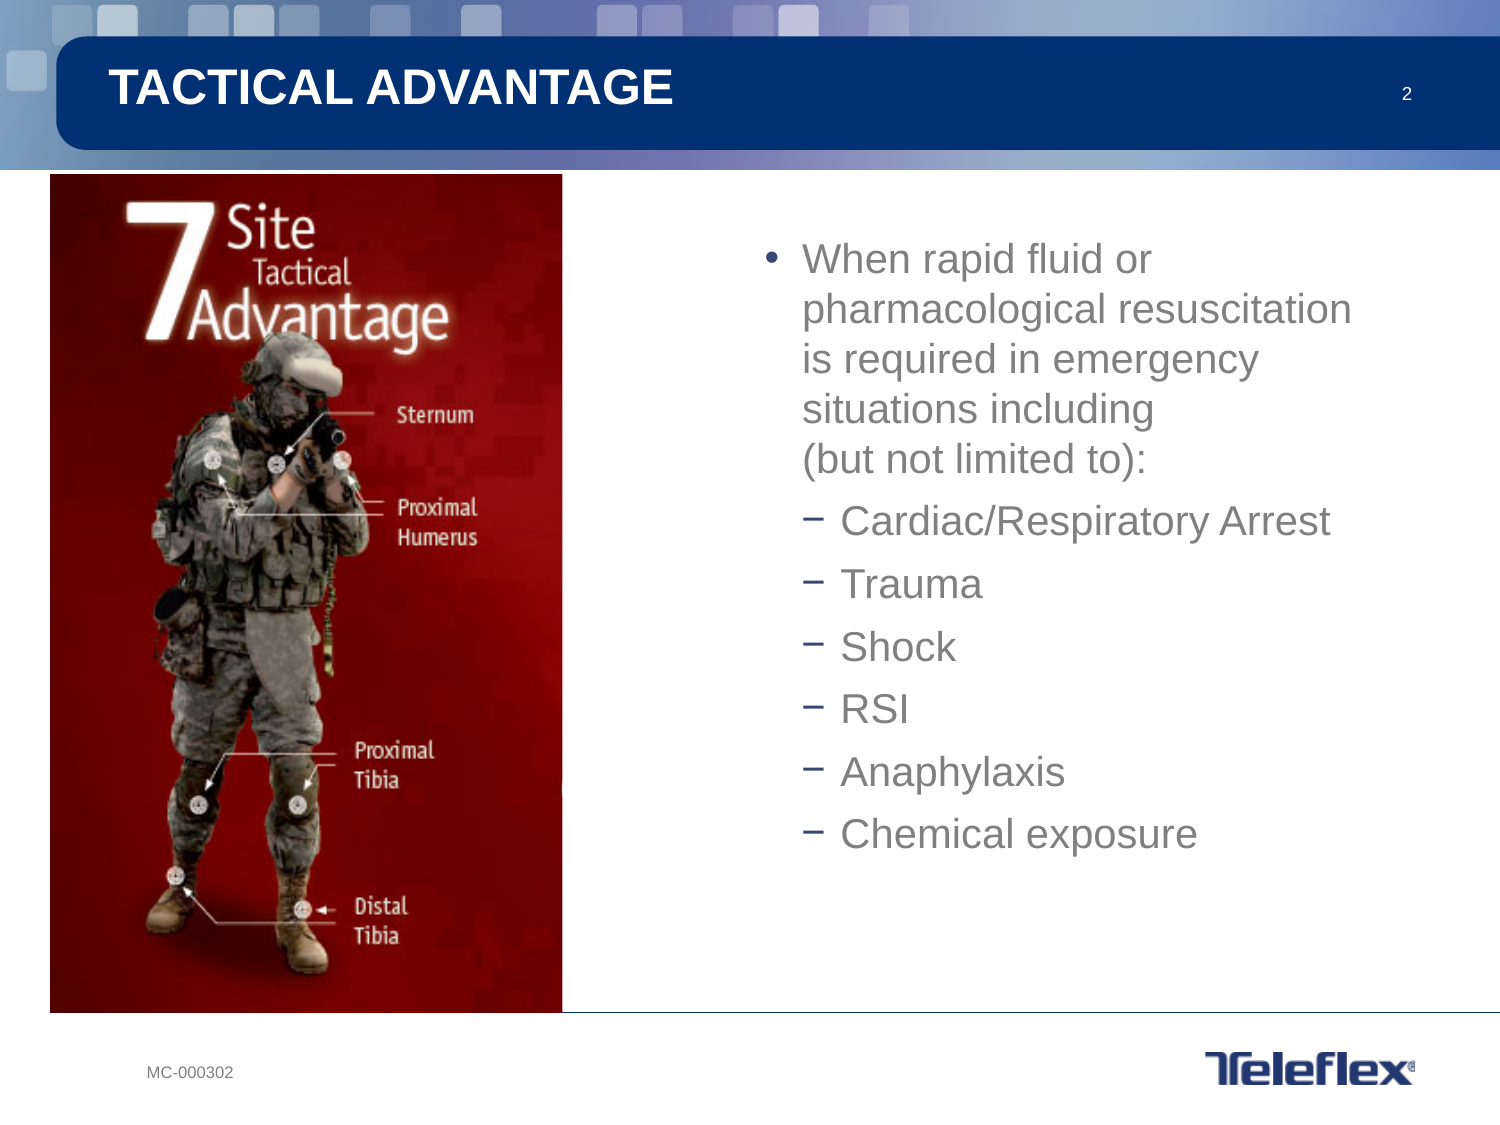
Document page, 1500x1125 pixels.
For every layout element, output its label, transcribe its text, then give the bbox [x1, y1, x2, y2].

list When rapid fluid or pharmacological resuscitation is required in emergency situations including (but not limited to): Cardiac/Respiratory Arrest Trauma Shock RSI Anaphylaxis Chemical exposure [749, 224, 1388, 975]
picture [0, 0, 1500, 170]
title TACTICAL ADVANTAGE [93, 37, 1363, 150]
text_box MC-000302 [131, 1054, 345, 1090]
picture [49, 174, 563, 1013]
